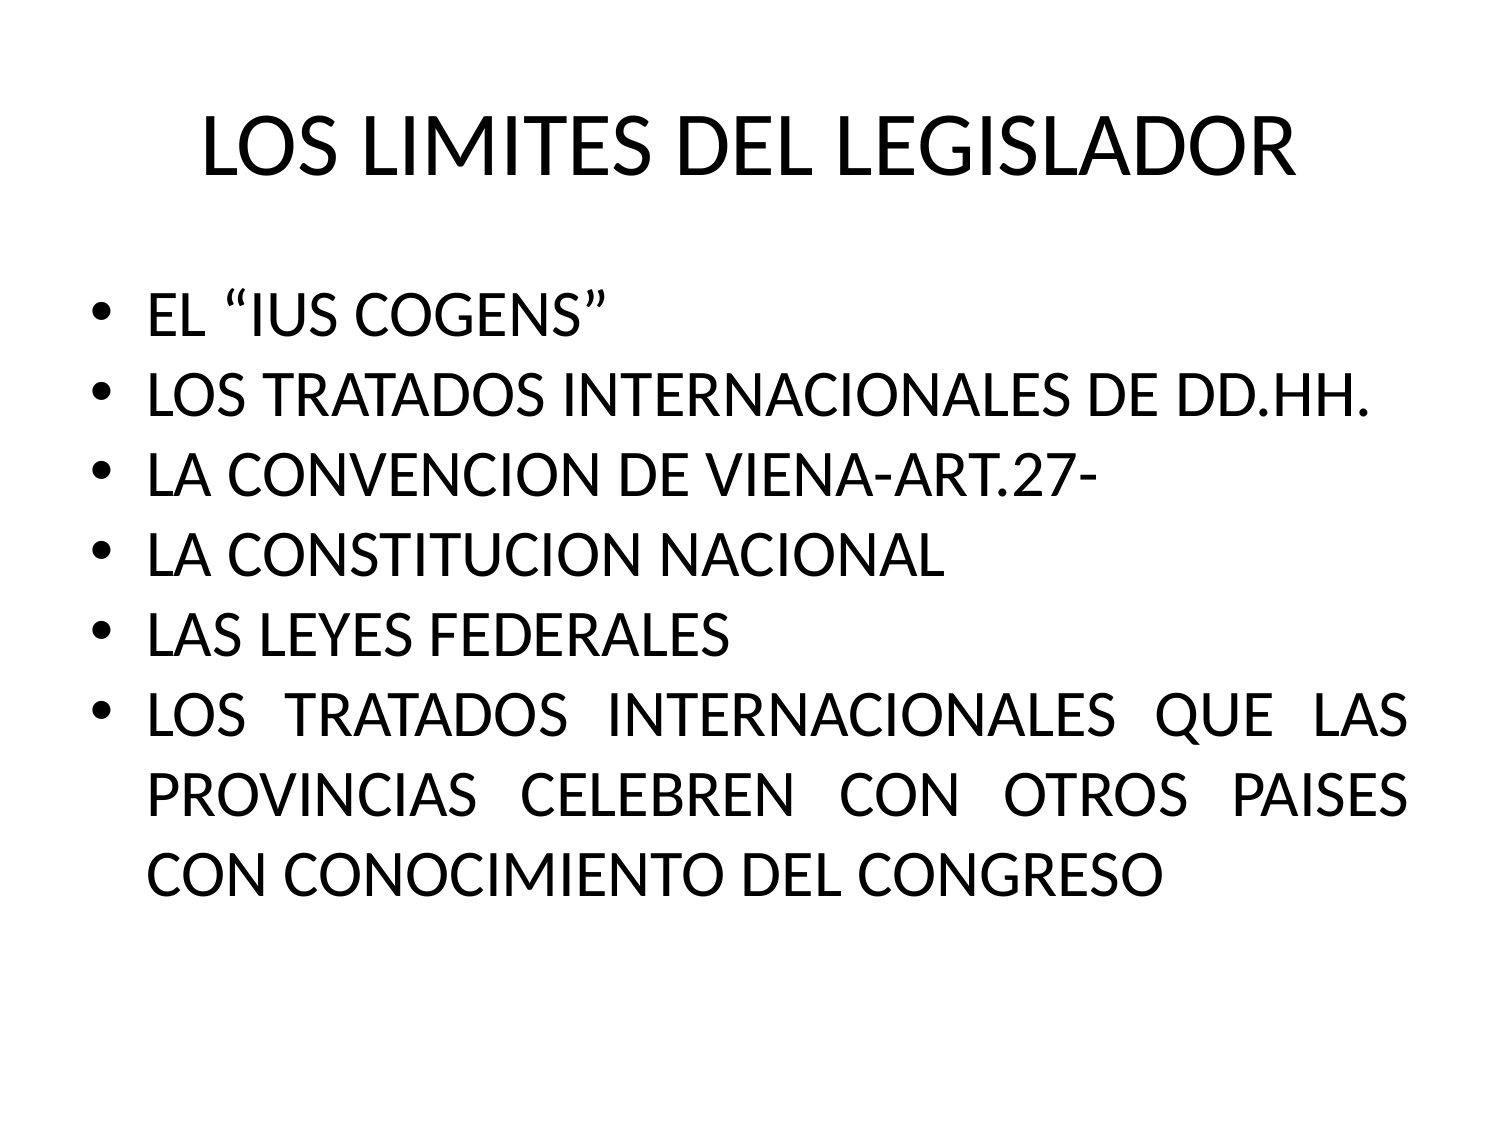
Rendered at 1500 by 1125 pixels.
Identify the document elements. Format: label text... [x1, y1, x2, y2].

text_box LOS LIMITES DEL LEGISLADOR [75, 45, 1425, 233]
text_box EL “IUS COGENS” LOS TRATADOS INTERNACIONALES DE DD.HH. LA CONVENCION DE VIENA-ART.27- LA CONSTITUCION NACIONAL LAS LEYES FEDERALES LOS TRATADOS INTERNACIONALES QUE LAS PROVINCIAS CELEBREN CON OTROS PAISES CON CONOCIMIENTO DEL CONGRESO [75, 262, 1425, 1005]
